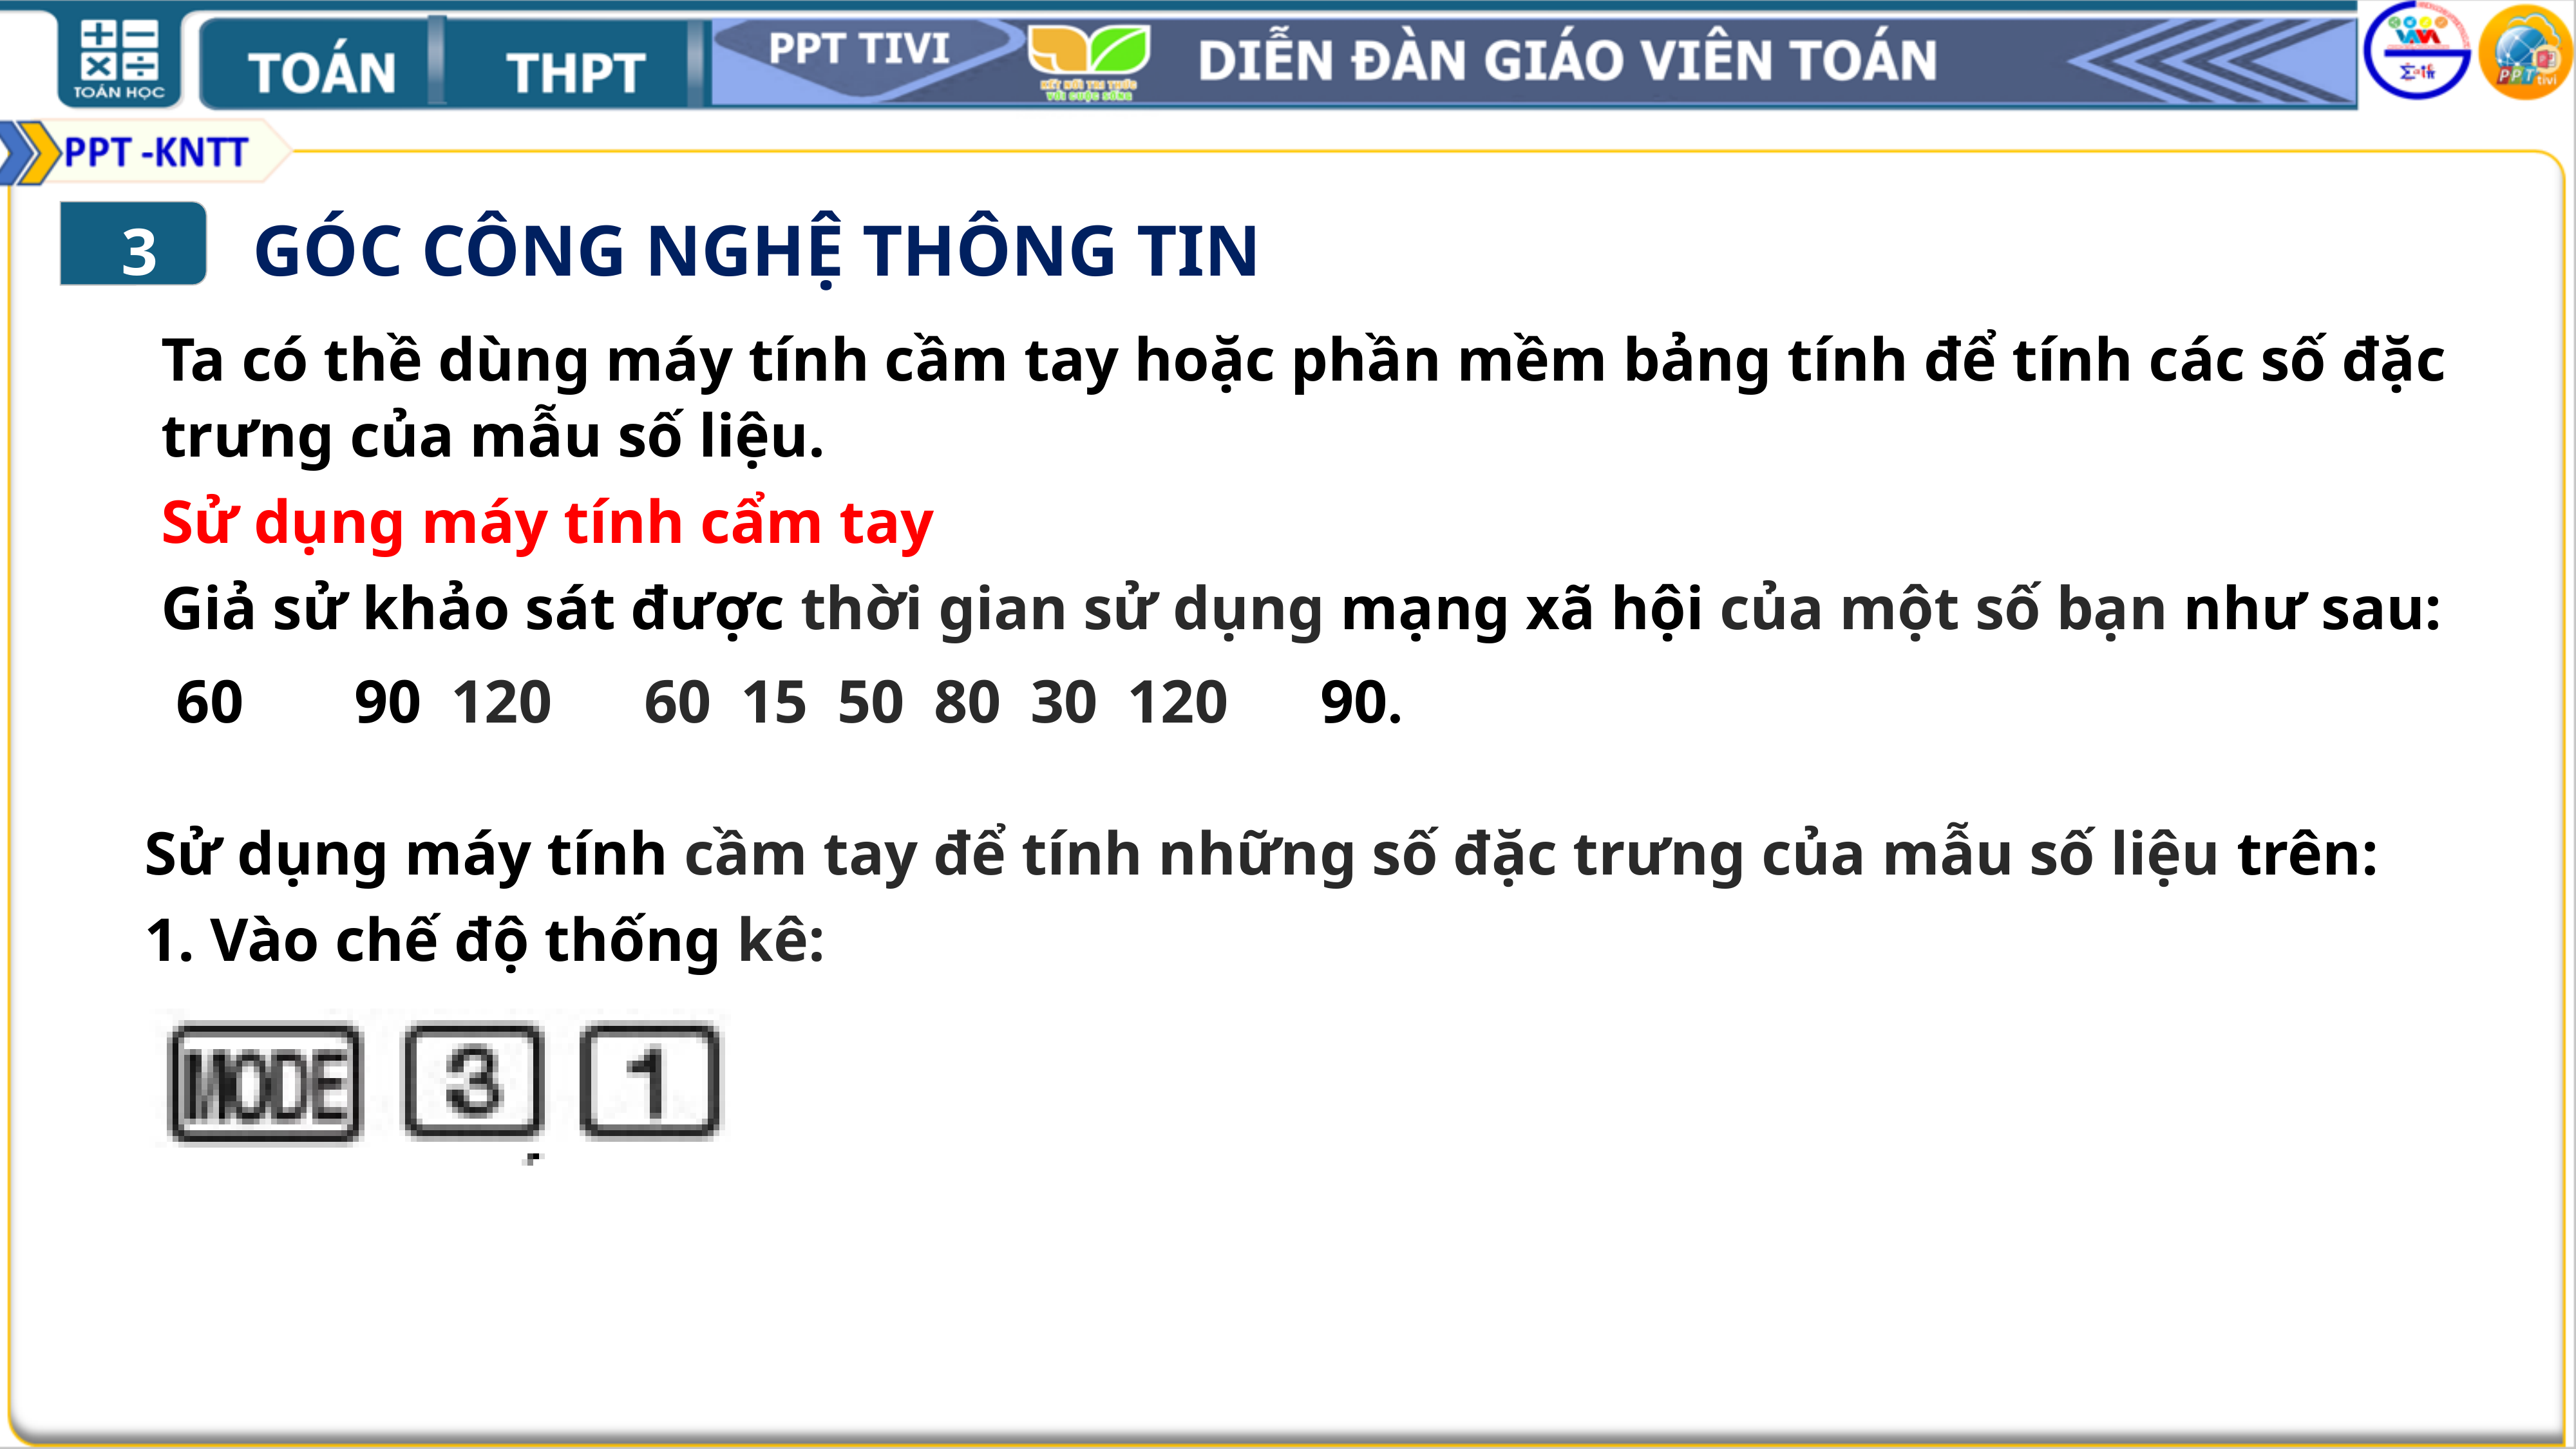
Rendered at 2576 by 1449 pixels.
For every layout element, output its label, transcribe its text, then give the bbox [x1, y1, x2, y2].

text_box 60 90 120 60 15 50 80 30 120 90. [151, 659, 2496, 740]
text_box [60, 202, 1287, 296]
picture [0, 0, 2576, 1449]
text_box Ta có thề dùng máy tính cầm tay hoặc phần mềm bảng tính để tính các số đặc trưng của mẫu số liệu. Sử dụng máy tính cẩm tay Giả sử khảo sát được thời gian sử dụng mạng xã hội của một số bạn như sau: [151, 312, 2576, 647]
text_box Sử dụng máy tính cầm tay để tính những số đặc trưng của mẫu số liệu trên: 1. Vào chế độ thống kê: [135, 806, 2560, 978]
